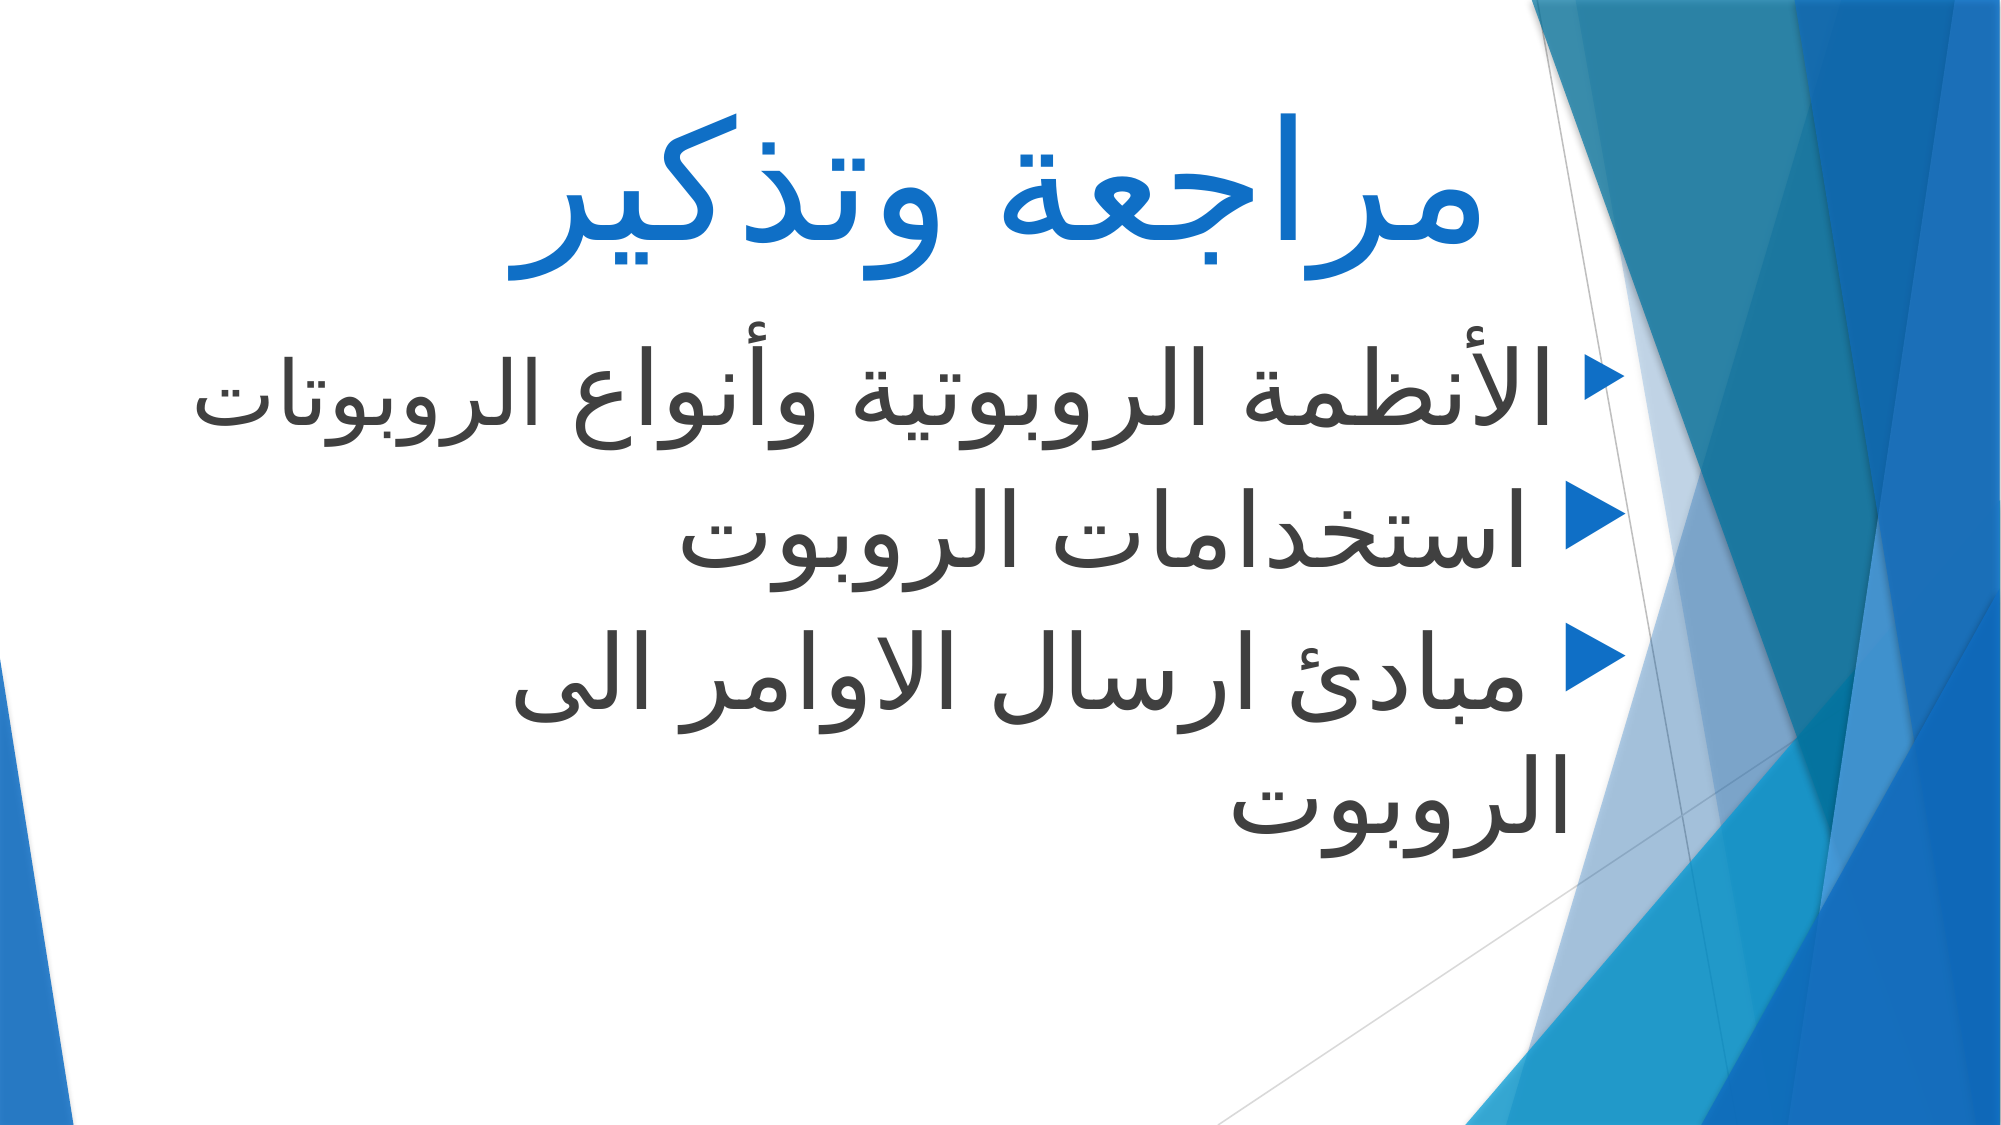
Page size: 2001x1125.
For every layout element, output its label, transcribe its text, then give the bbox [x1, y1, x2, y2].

text_box الأنظمة الروبوتية وأنواع الروبوتات استخدامات الروبوت مبادئ ارسال الاوامر الى الروبوت [139, 314, 1637, 952]
text_box مراجعة وتذكير [98, 65, 1509, 283]
